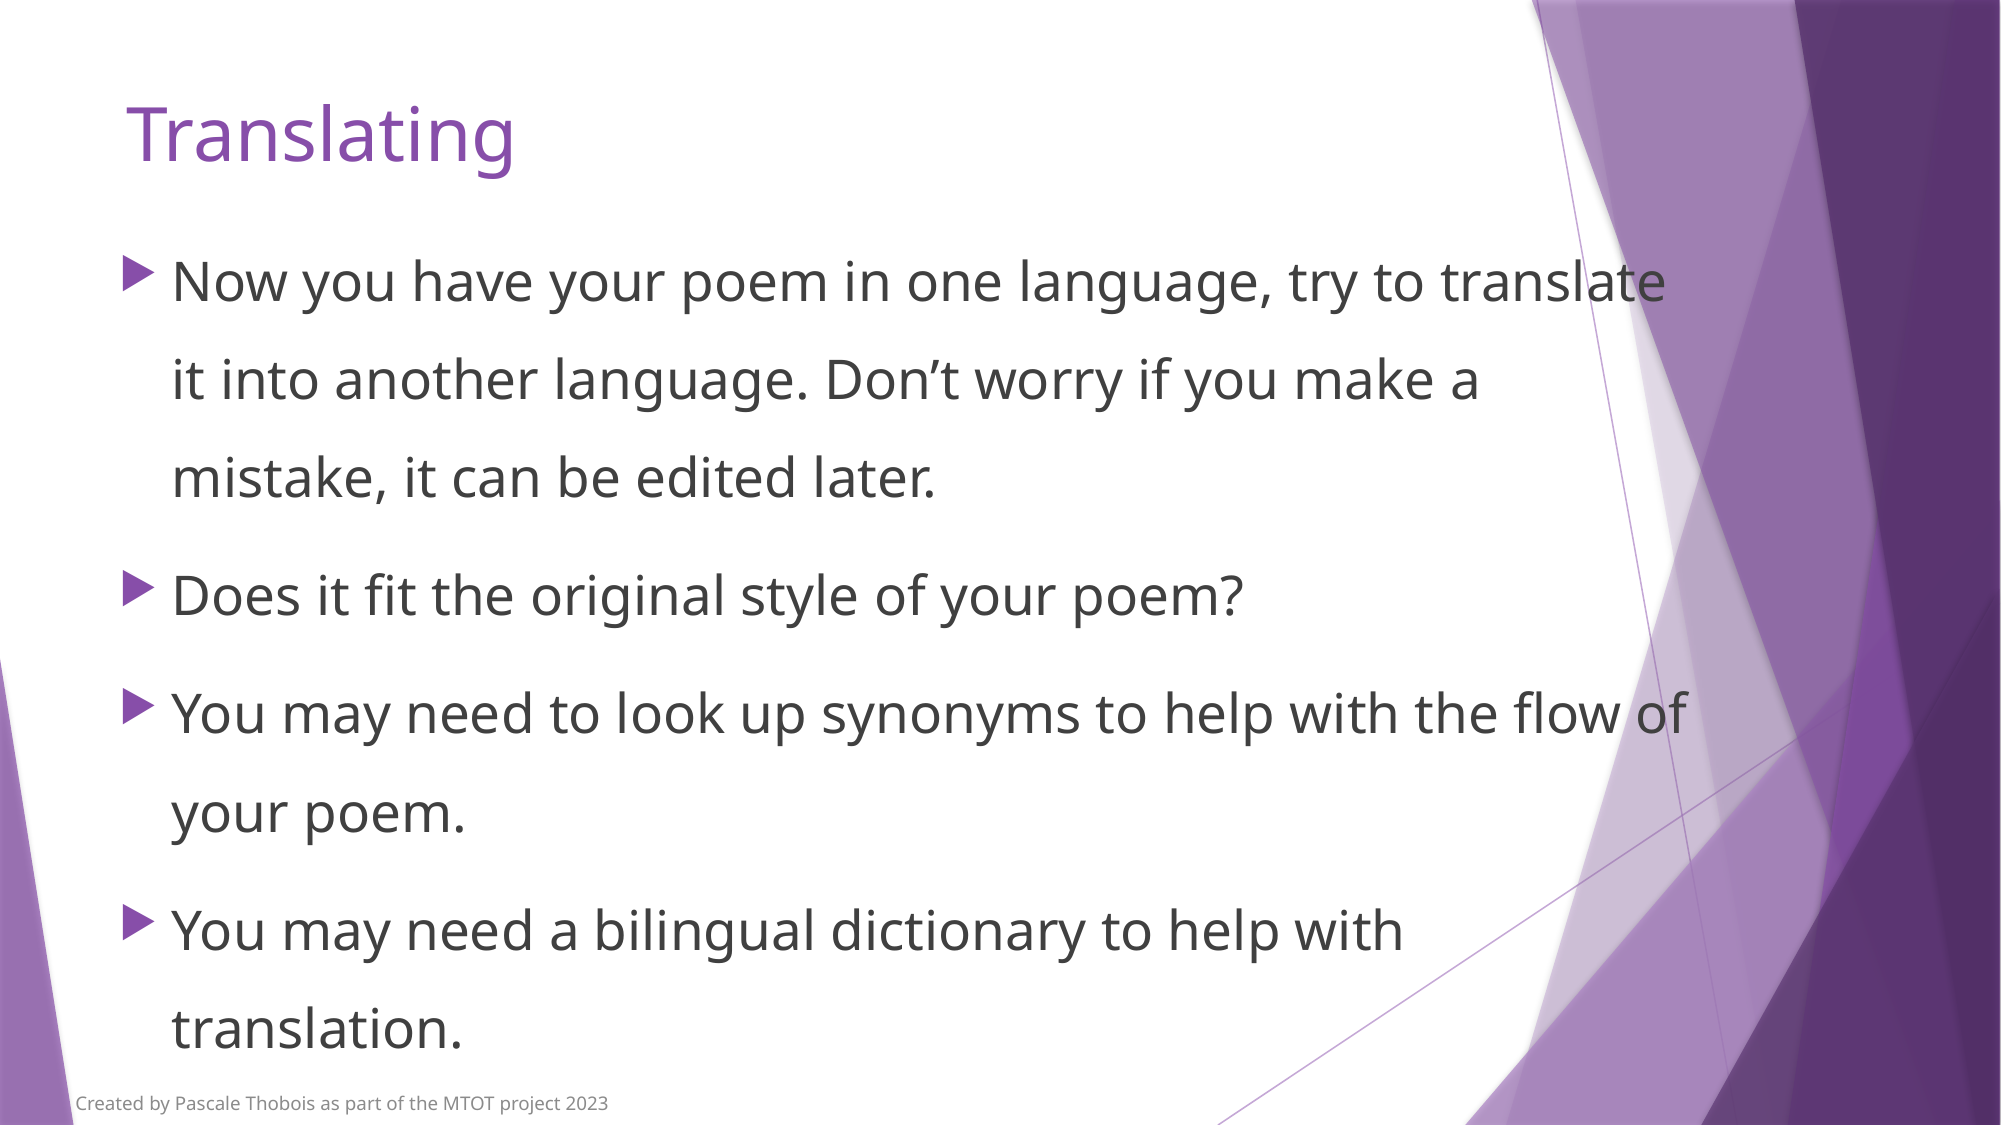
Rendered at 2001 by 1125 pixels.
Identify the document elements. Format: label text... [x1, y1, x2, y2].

title Translating [111, 78, 1522, 206]
list Now you have your poem in one language, try to translate it into another language. Don’t worry if you make a mistake, it can be edited later. Does it fit the original style of your poem? You may need to look up synonyms to help with the flow of your poem. You may need a bilingual dictionary to help with translation. [104, 206, 1711, 1074]
footer Created by Pascale Thobois as part of the MTOT project 2023 [60, 1073, 1094, 1125]
